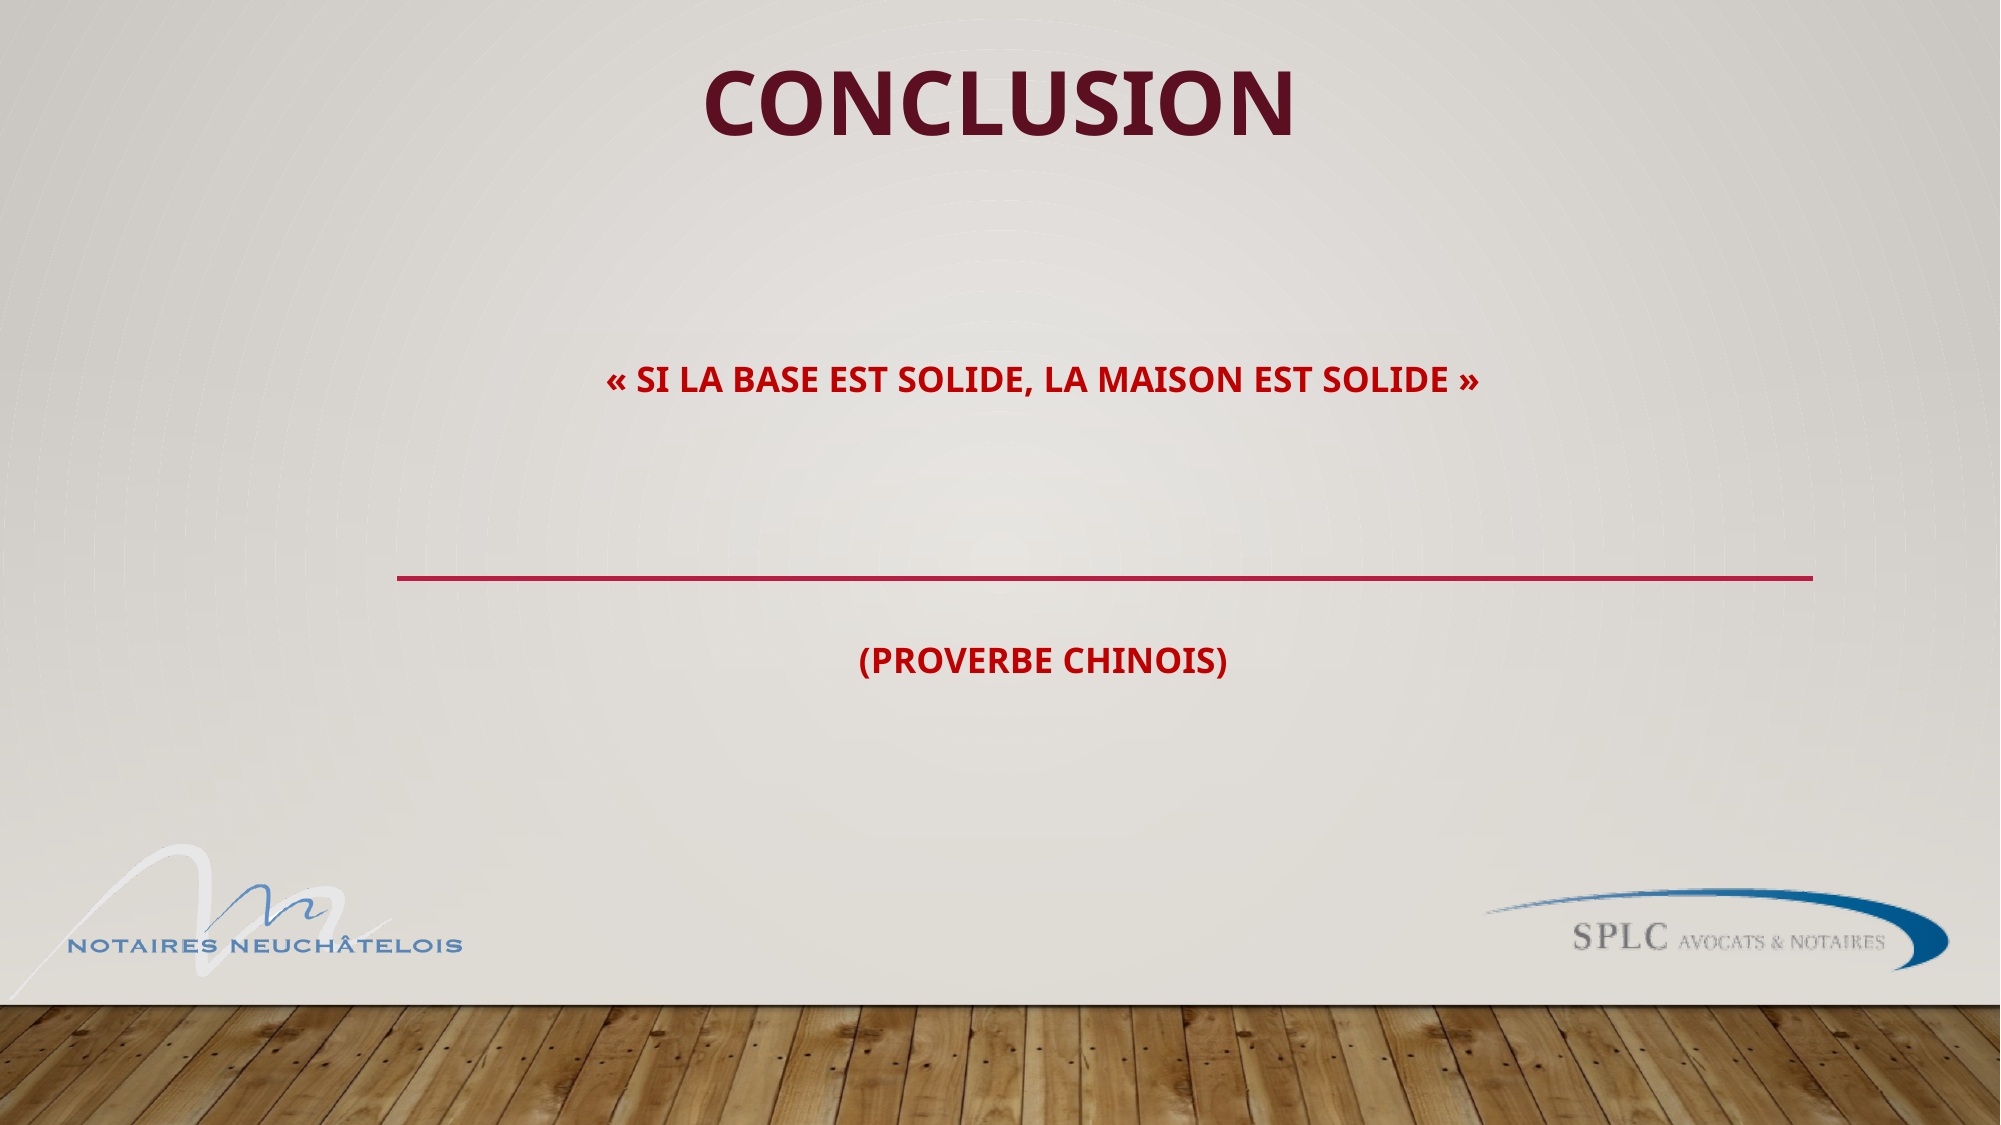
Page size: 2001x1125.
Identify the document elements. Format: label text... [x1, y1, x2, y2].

title Conclusion [249, 50, 1750, 155]
picture [1458, 857, 2000, 1004]
subtitle « Si la base est solide, la maison est solide » (Proverbe chinois) [235, 201, 1852, 697]
picture [0, 819, 2000, 1125]
